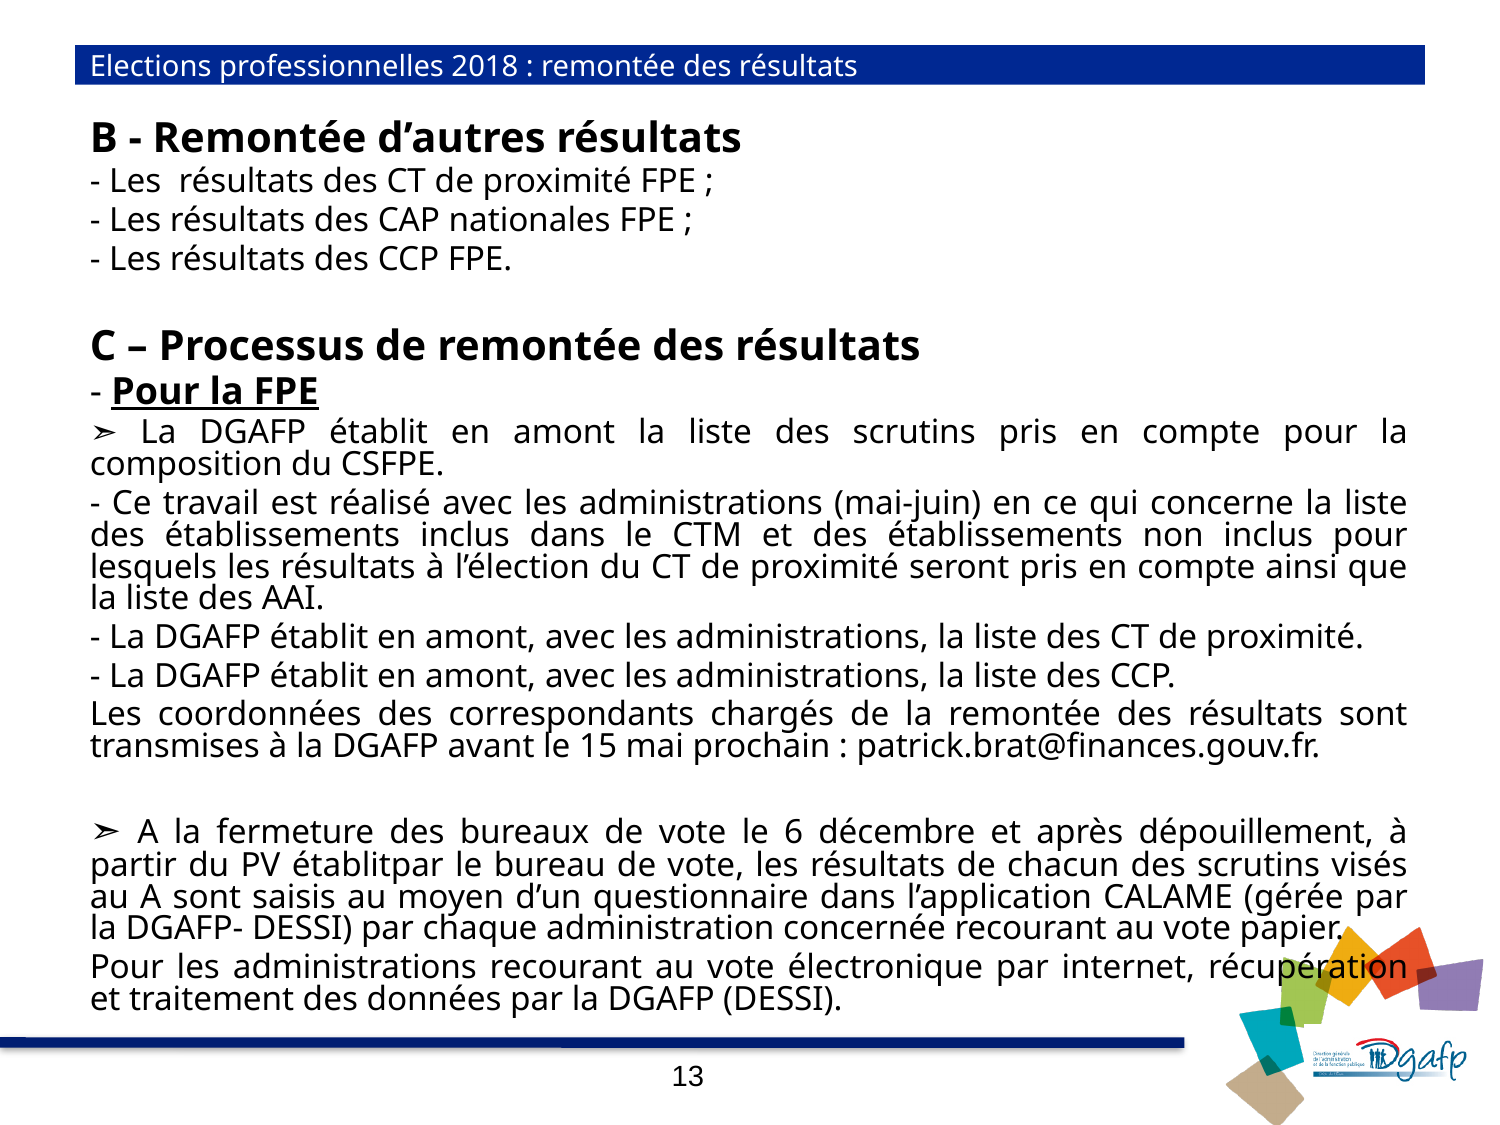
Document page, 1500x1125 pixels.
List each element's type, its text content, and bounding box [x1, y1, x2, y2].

list B - Remontée d’autres résultats - Les résultats des CT de proximité FPE ; - Les résultats des CAP nationales FPE ; - Les résultats des CCP FPE. C – Processus de remontée des résultats - Pour la FPE ➣ La DGAFP établit en amont la liste des scrutins pris en compte pour la composition du CSFPE. - Ce travail est réalisé avec les administrations (mai-juin) en ce qui concerne la liste des établissements inclus dans le CTM et des établissements non inclus pour lesquels les résultats à l’élection du CT de proximité seront pris en compte ainsi que la liste des AAI. - La DGAFP établit en amont, avec les administrations, la liste des CT de proximité. - La DGAFP établit en amont, avec les administrations, la liste des CCP. Les coordonnées des correspondants chargés de la remontée des résultats sont transmises à la DGAFP avant le 15 mai prochain : patrick.brat@finances.gouv.fr. ➣ A la fermeture des bureaux de vote le 6 décembre et après dépouillement, à partir du PV établitpar le bureau de vote, les résultats de chacun des scrutins visés au A sont saisis au moyen d’un questionnaire dans l’application CALAME (gérée par la DGAFP- DESSI) par chaque administration concernée recourant au vote papier. Pour les administrations recourant au vote électronique par internet, récupération et traitement des données par la DGAFP (DESSI). [75, 113, 1425, 1029]
title Elections professionnelles 2018 : remontée des résultats [75, 45, 1425, 85]
picture [1219, 918, 1495, 1125]
slide_number 13 [369, 1050, 719, 1125]
